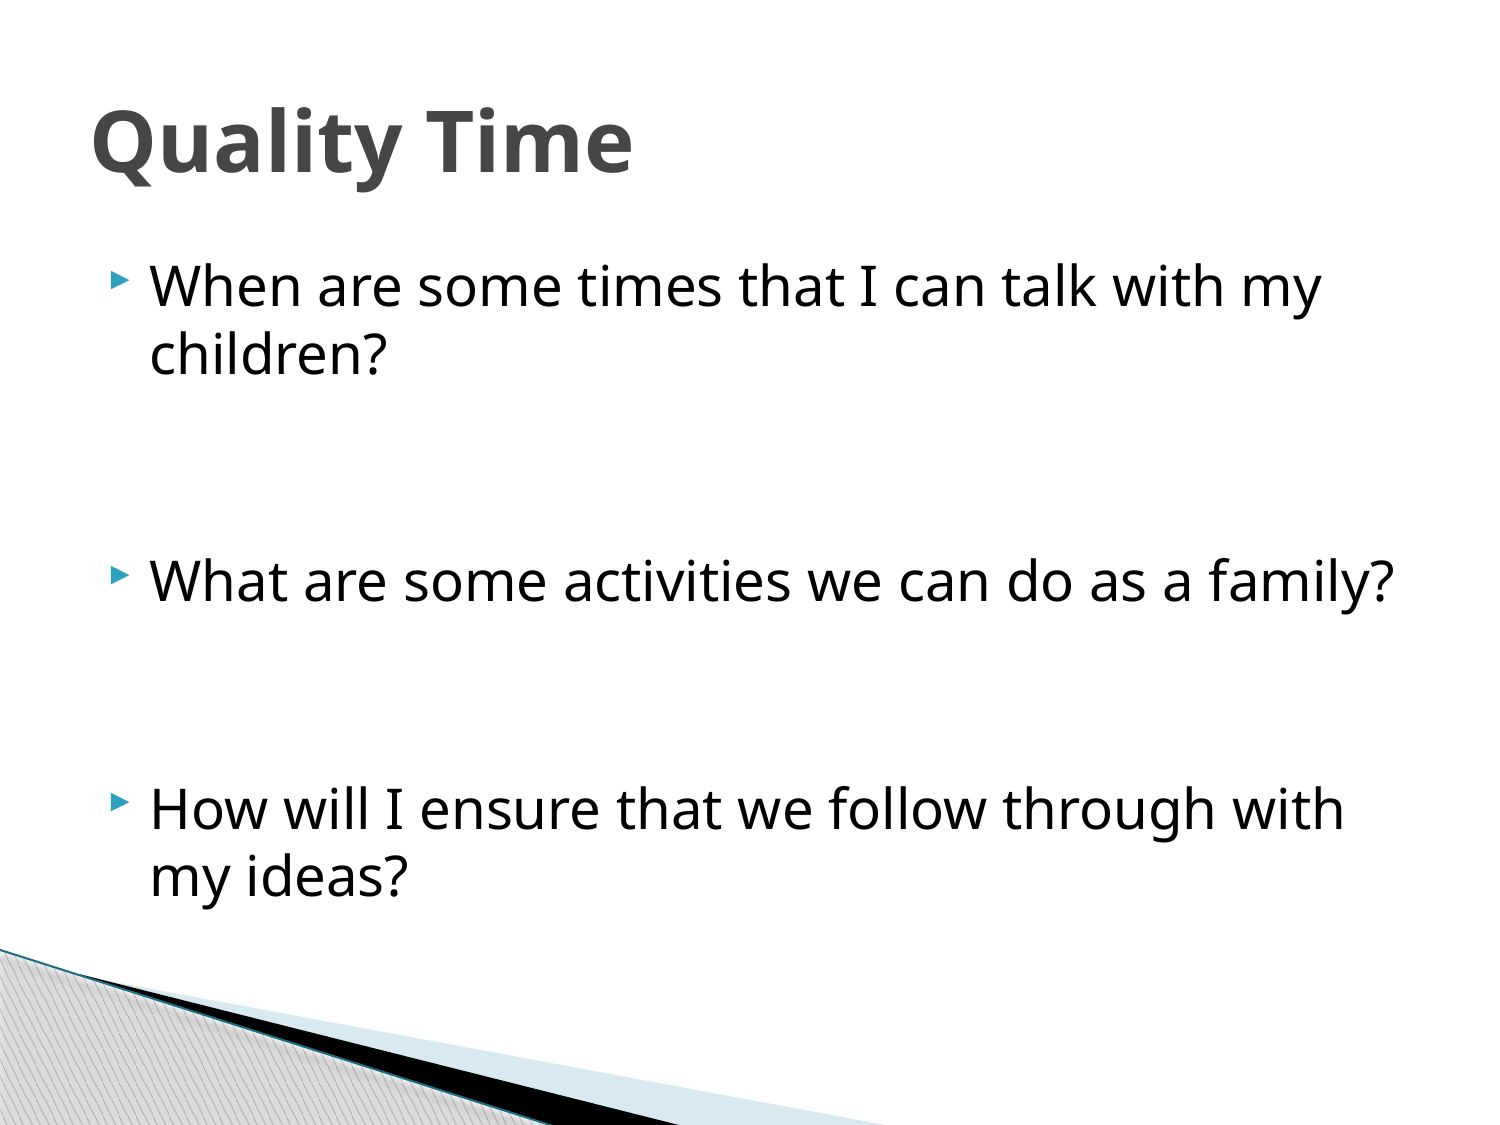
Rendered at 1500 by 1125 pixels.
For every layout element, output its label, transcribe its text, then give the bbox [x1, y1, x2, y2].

list When are some times that I can talk with my children? What are some activities we can do as a family? How will I ensure that we follow through with my ideas? [75, 243, 1425, 986]
title Quality Time [75, 45, 1425, 233]
